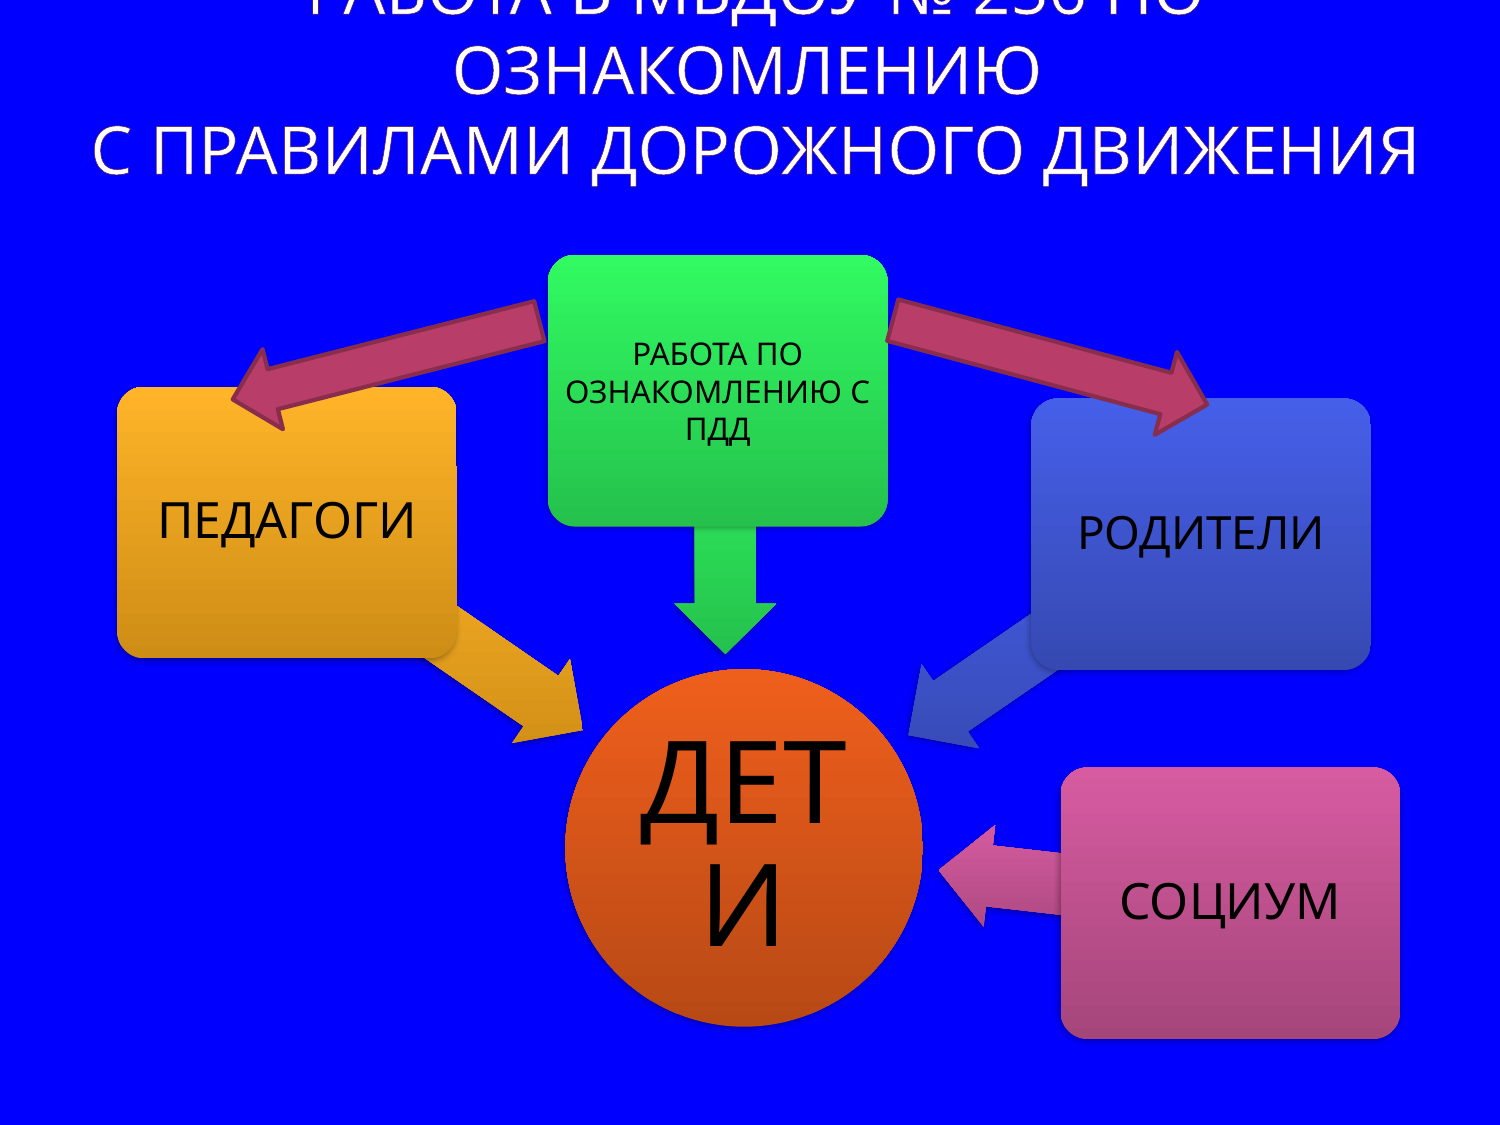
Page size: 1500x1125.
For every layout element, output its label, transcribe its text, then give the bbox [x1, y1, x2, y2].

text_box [81, 198, 1407, 1079]
title РАБОТА В МБДОУ № 256 ПО ОЗНАКОМЛЕНИЮ С ПРАВИЛАМИ ДОРОЖНОГО ДВИЖЕНИЯ [46, 0, 1465, 188]
